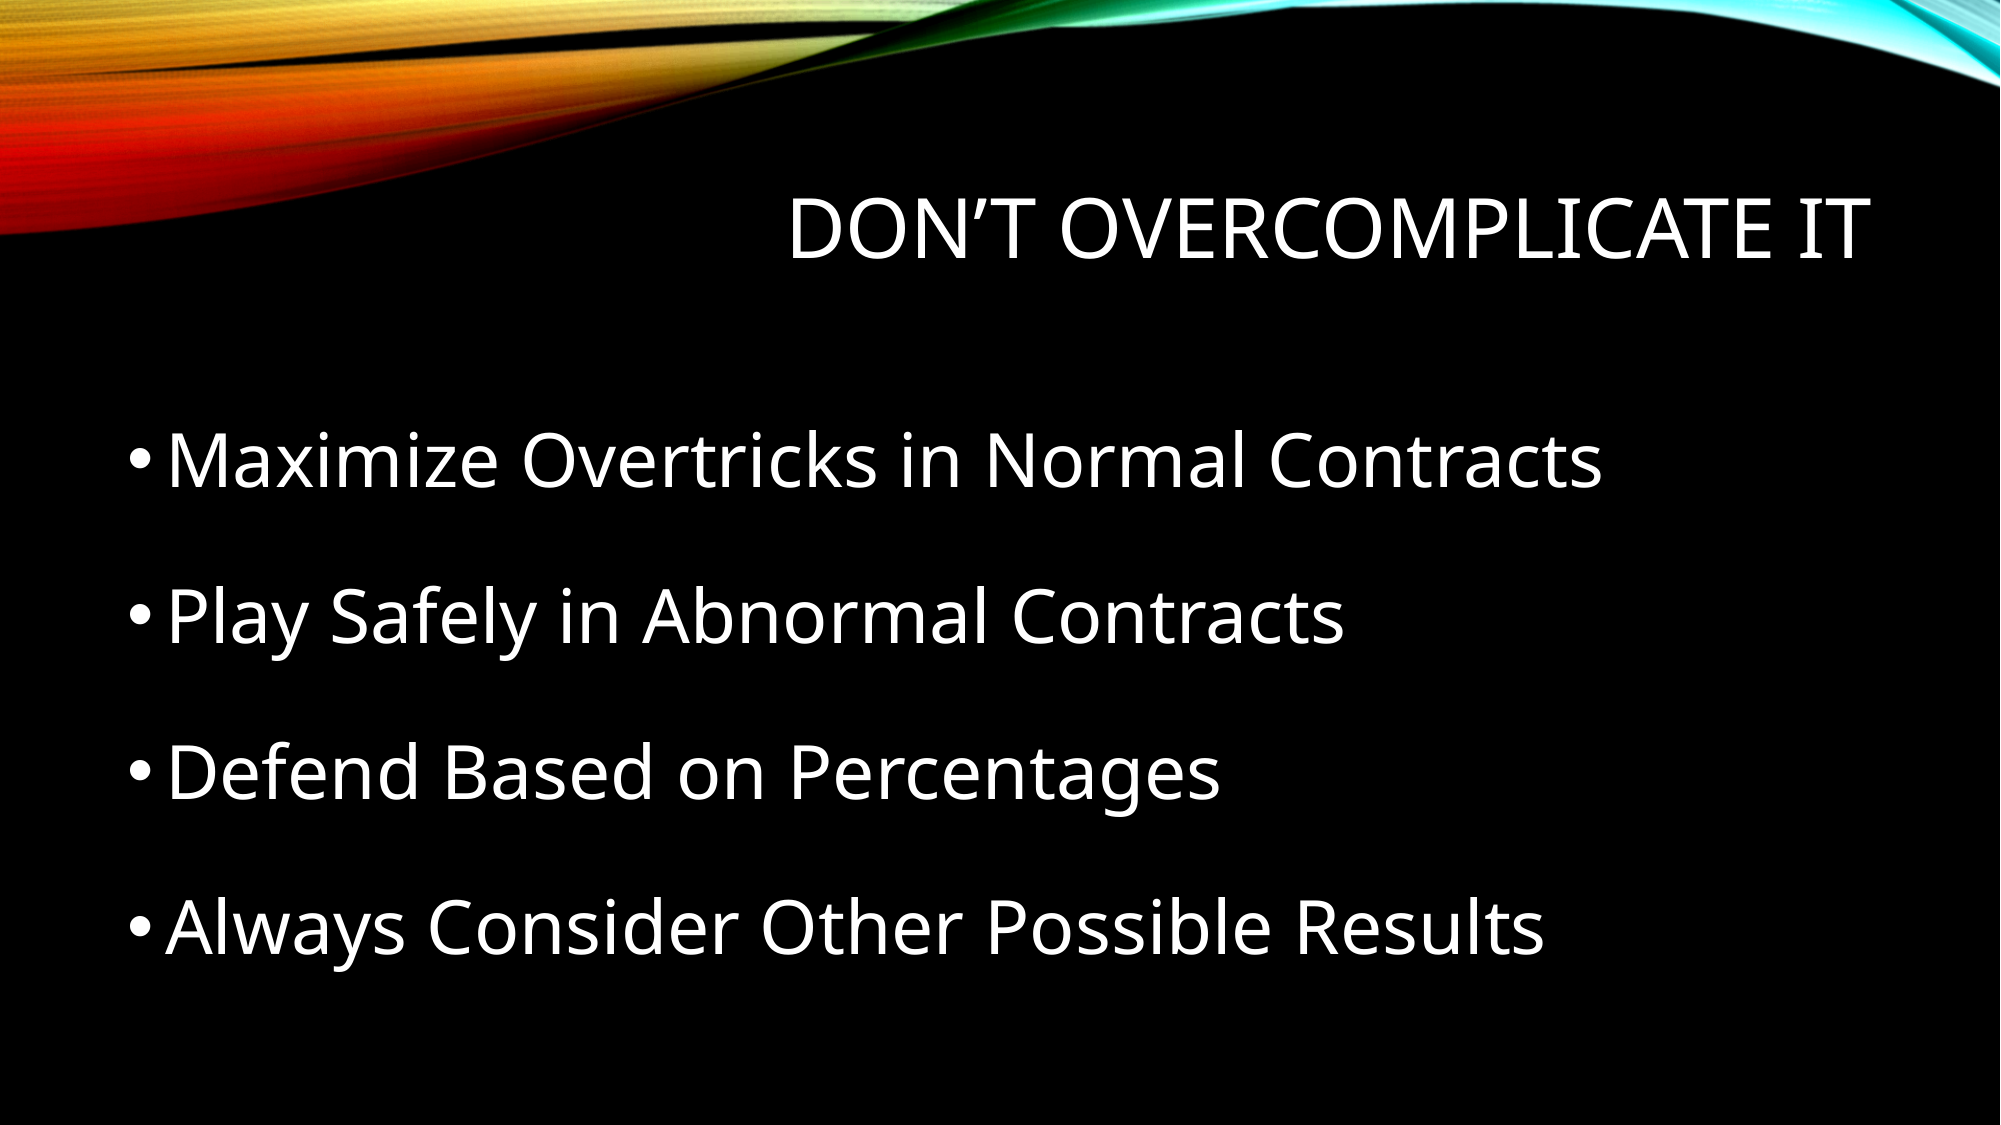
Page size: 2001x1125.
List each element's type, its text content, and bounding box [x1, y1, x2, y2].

list Maximize Overtricks in Normal Contracts Play Safely in Abnormal Contracts Defend Based on Percentages Always Consider Other Possible Results [112, 360, 1888, 1021]
title Don’t Overcomplicate it [474, 125, 1888, 338]
picture [0, 0, 2000, 237]
